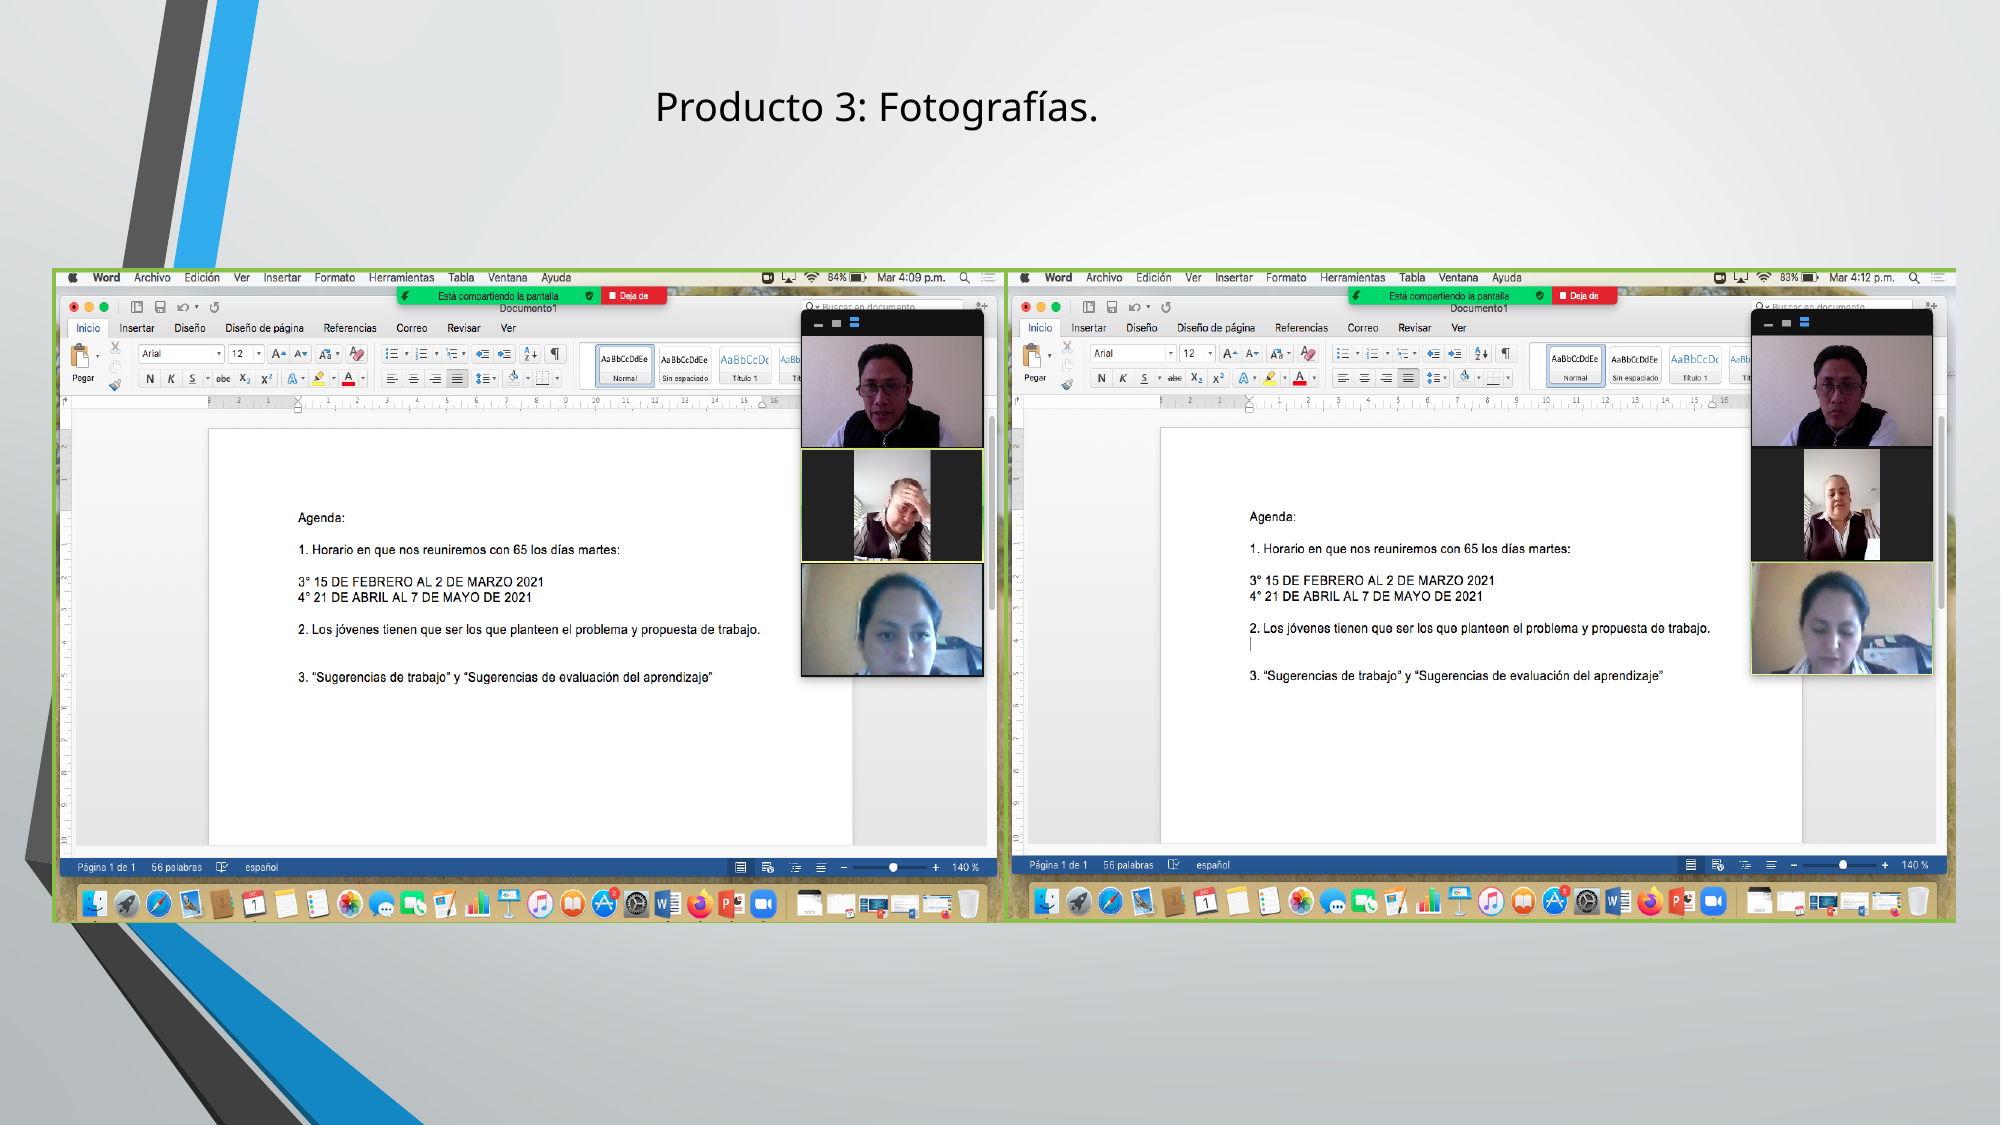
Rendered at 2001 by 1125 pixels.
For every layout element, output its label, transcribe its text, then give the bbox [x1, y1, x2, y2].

picture [52, 268, 1956, 924]
title Producto 3: Fotografías. [106, 74, 1649, 185]
